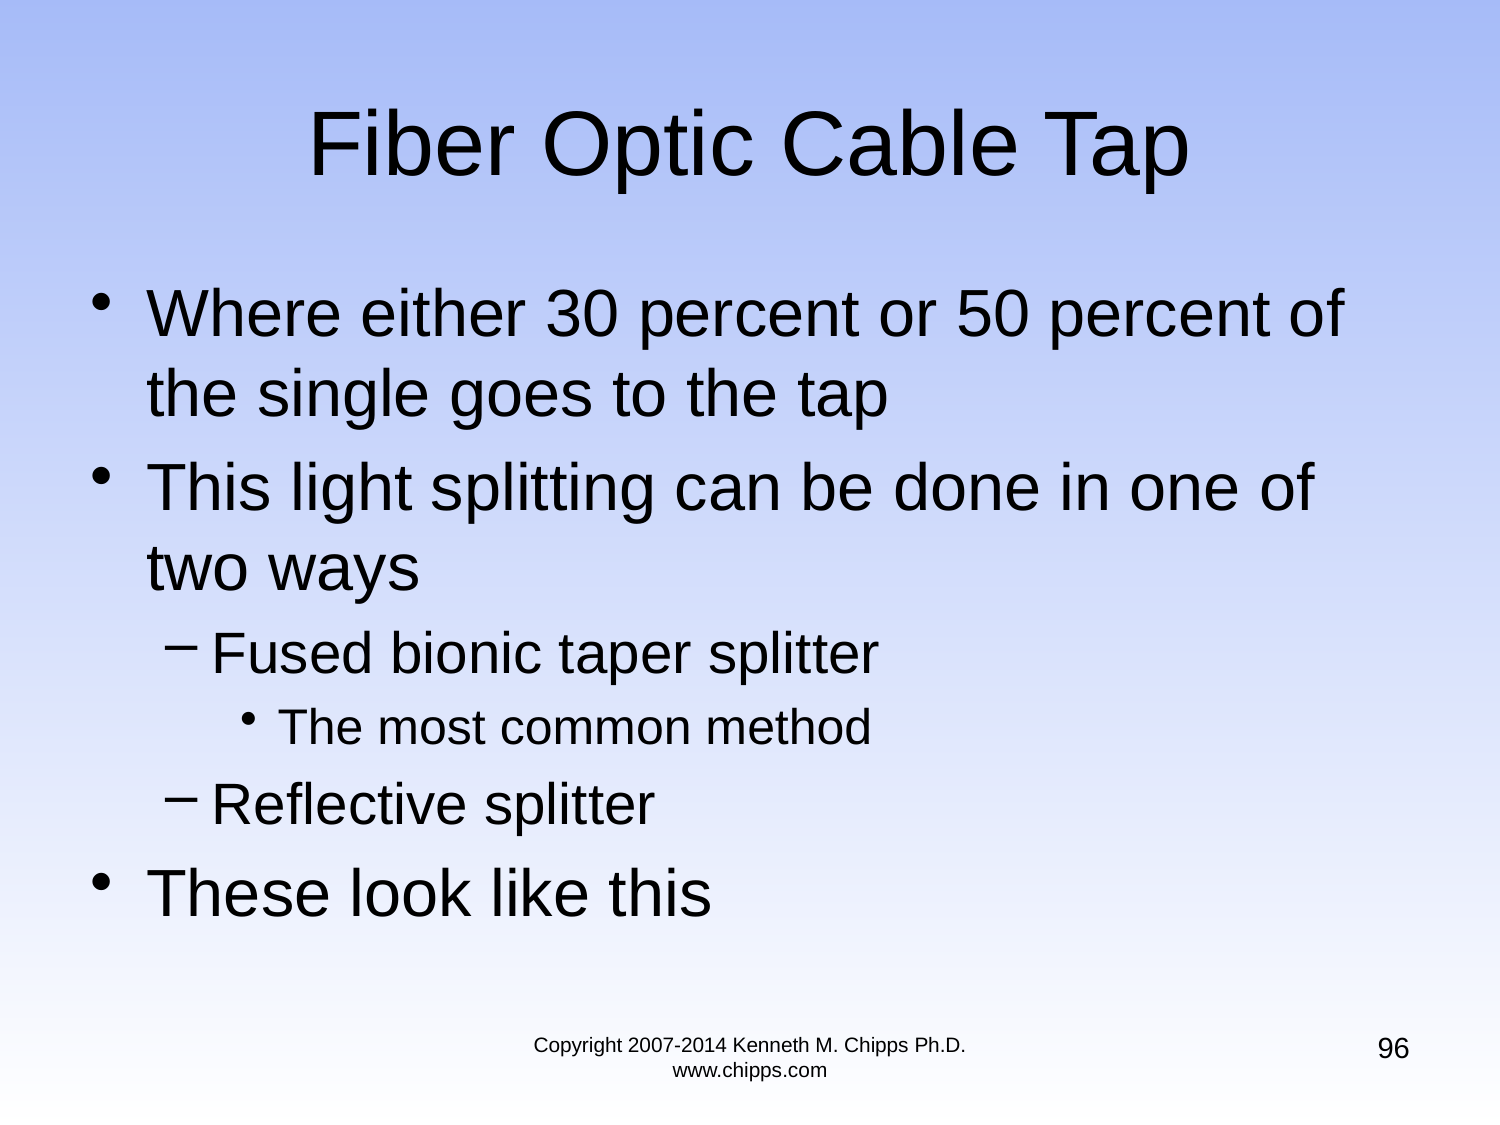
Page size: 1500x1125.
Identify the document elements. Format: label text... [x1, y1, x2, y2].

slide_number 96 [1074, 1021, 1426, 1101]
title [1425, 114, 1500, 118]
footer Copyright 2007-2014 Kenneth M. Chipps Ph.D. www.chipps.com [449, 1024, 1051, 1103]
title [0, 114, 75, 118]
list Where either 30 percent or 50 percent of the single goes to the tap This light splitting can be done in one of two ways Fused bionic taper splitter The most common method Reflective splitter These look like this [75, 262, 1425, 1005]
title Fiber Optic Cable Tap [75, 45, 1425, 233]
